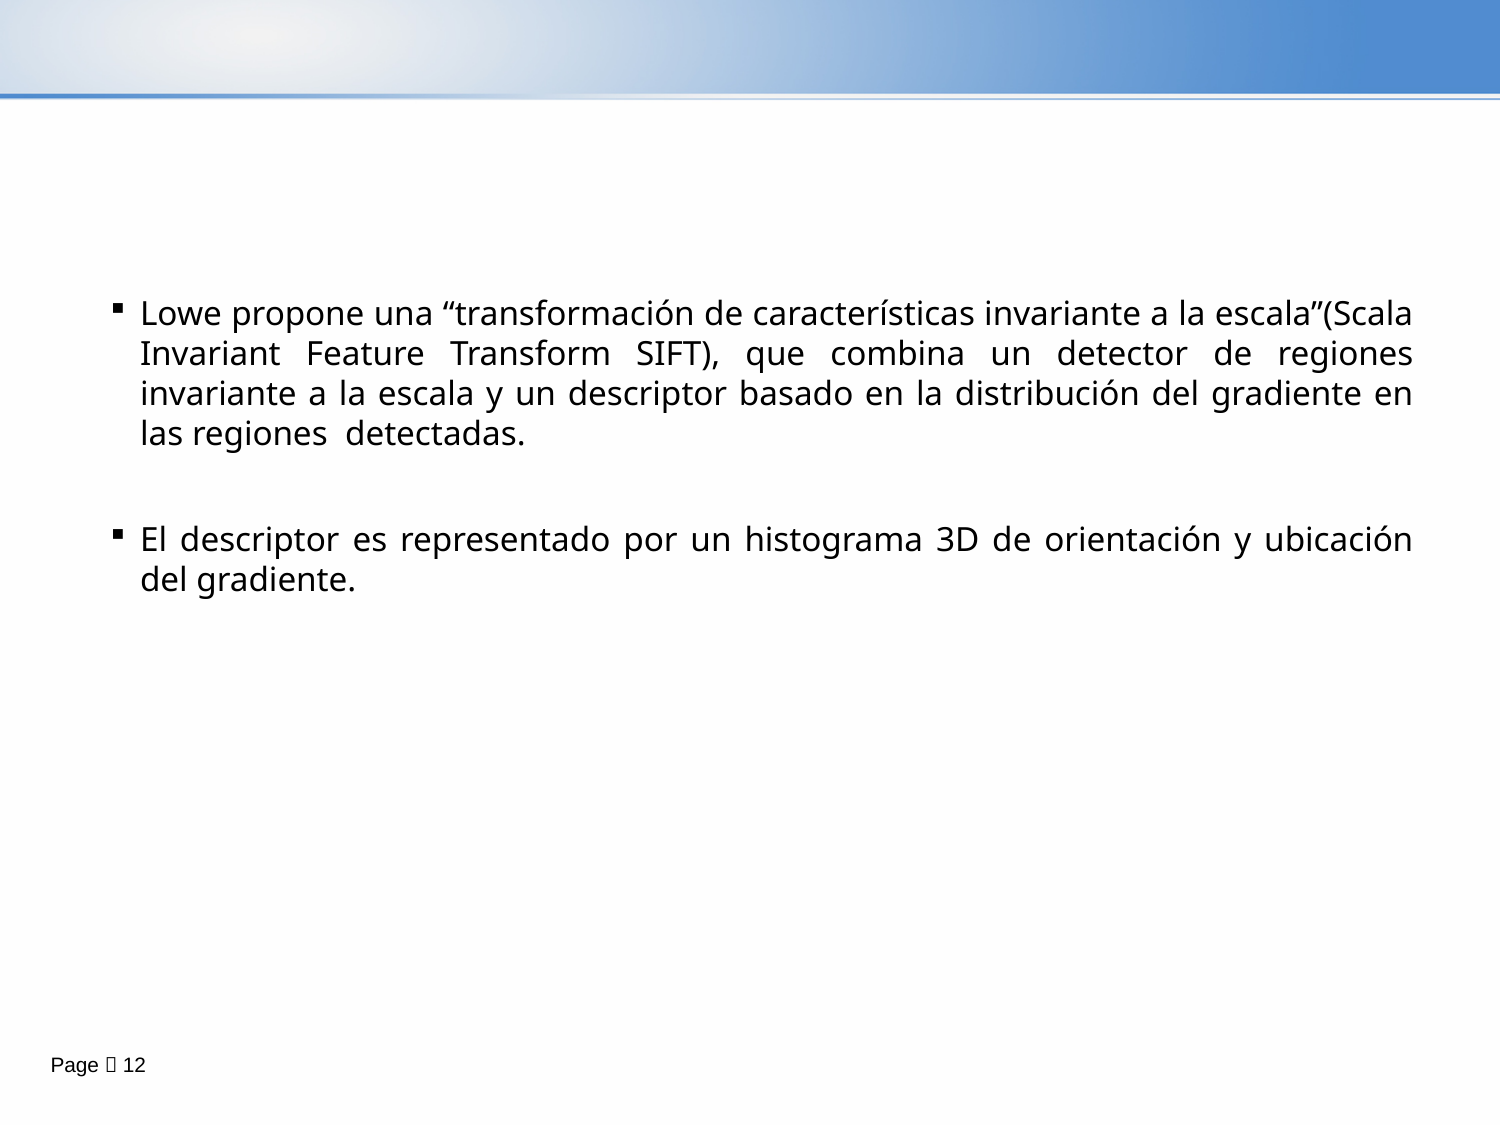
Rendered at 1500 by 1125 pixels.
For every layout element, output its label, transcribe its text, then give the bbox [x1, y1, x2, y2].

picture [0, 0, 1500, 1125]
list Lowe propone una “transformación de características invariante a la escala”(Scala Invariant Feature Transform SIFT), que combina un detector de regiones invariante a la escala y un descriptor basado en la distribución del gradiente en las regiones detectadas. El descriptor es representado por un histograma 3D de orientación y ubicación del gradiente. [110, 291, 1416, 1014]
